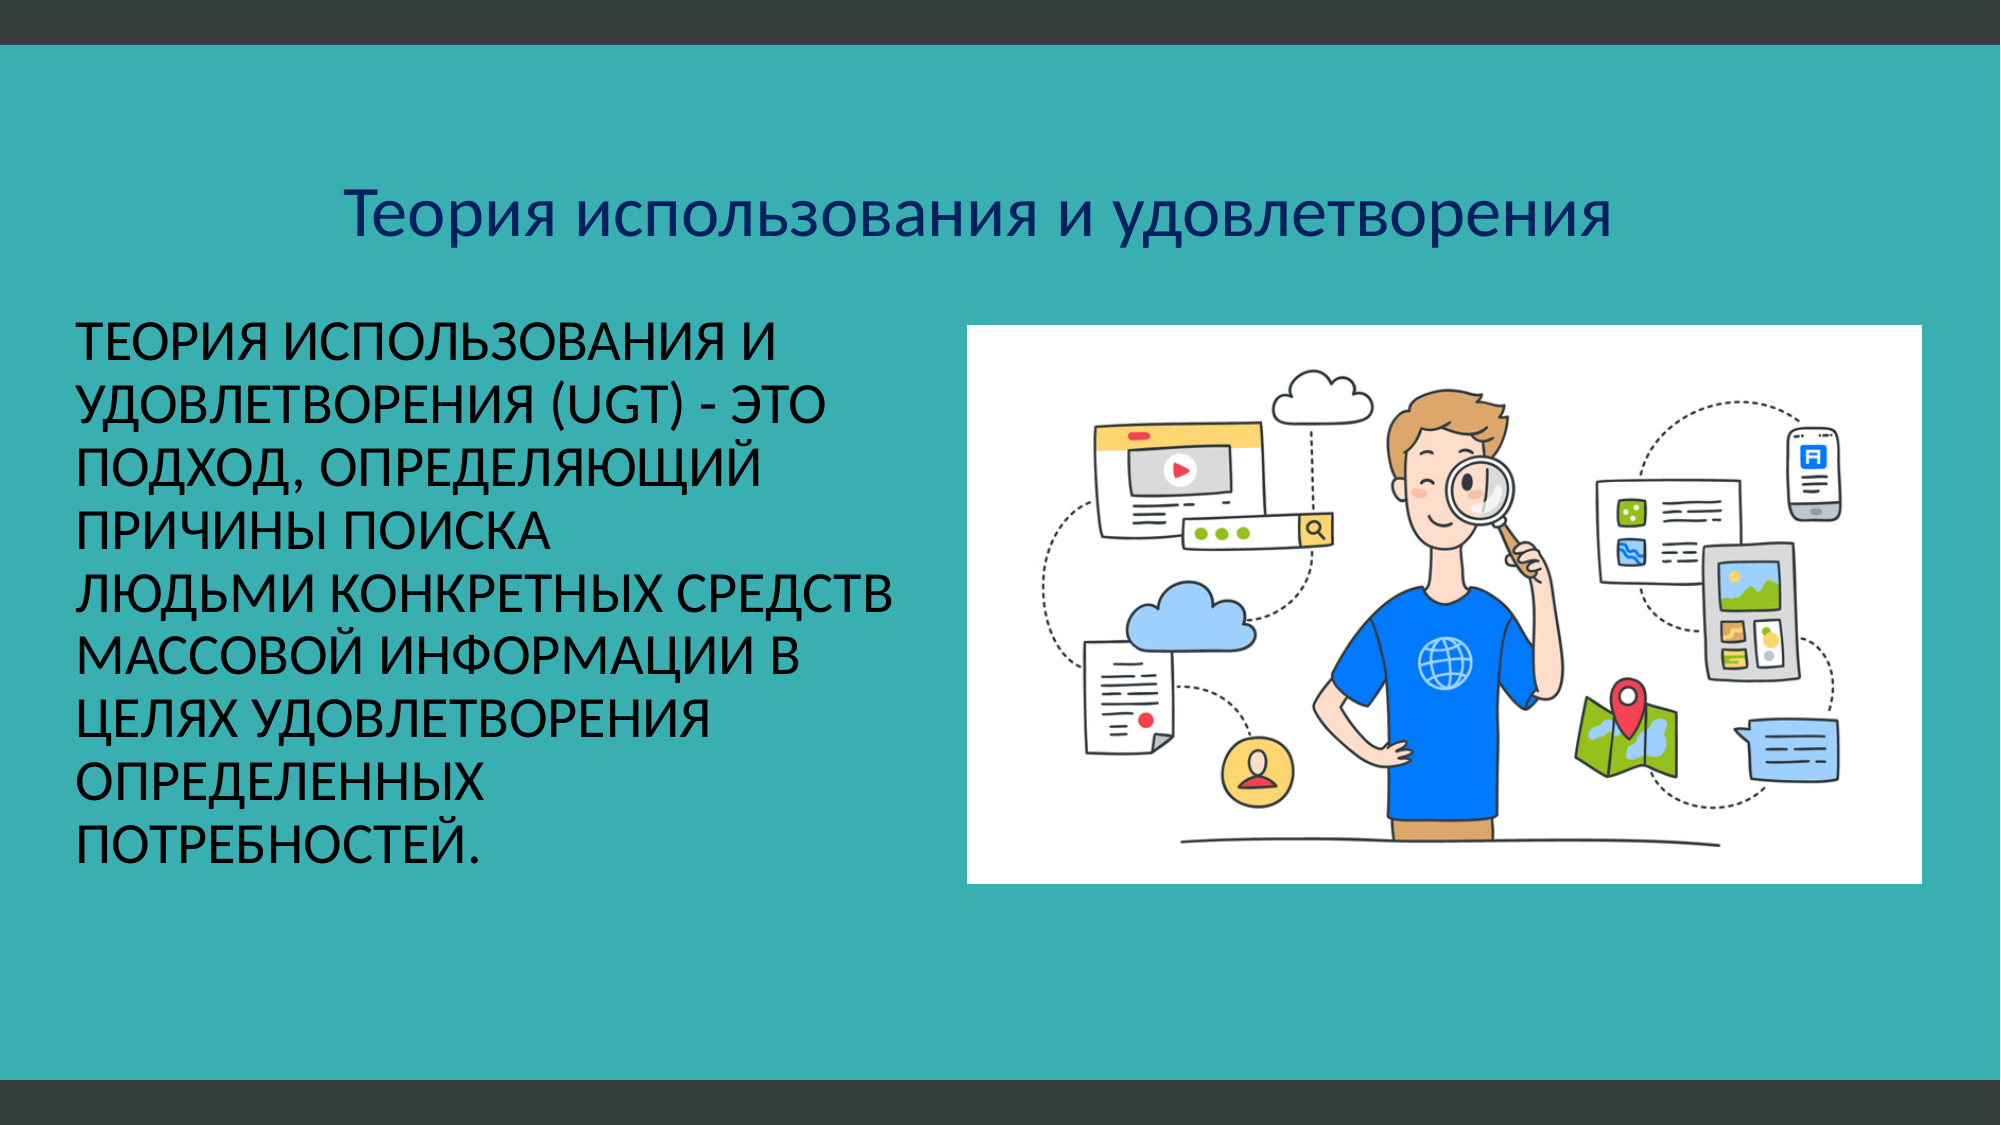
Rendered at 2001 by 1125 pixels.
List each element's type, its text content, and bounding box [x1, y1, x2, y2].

picture [967, 325, 1922, 884]
list Теория использования и удовлетворения (UGT) - это подход, определяющий причины поиска людьми конкретных средств массовой информации в целях удовлетворения определенных потребностей. [60, 302, 968, 906]
title Теория использования и удовлетворения [294, 97, 1676, 260]
